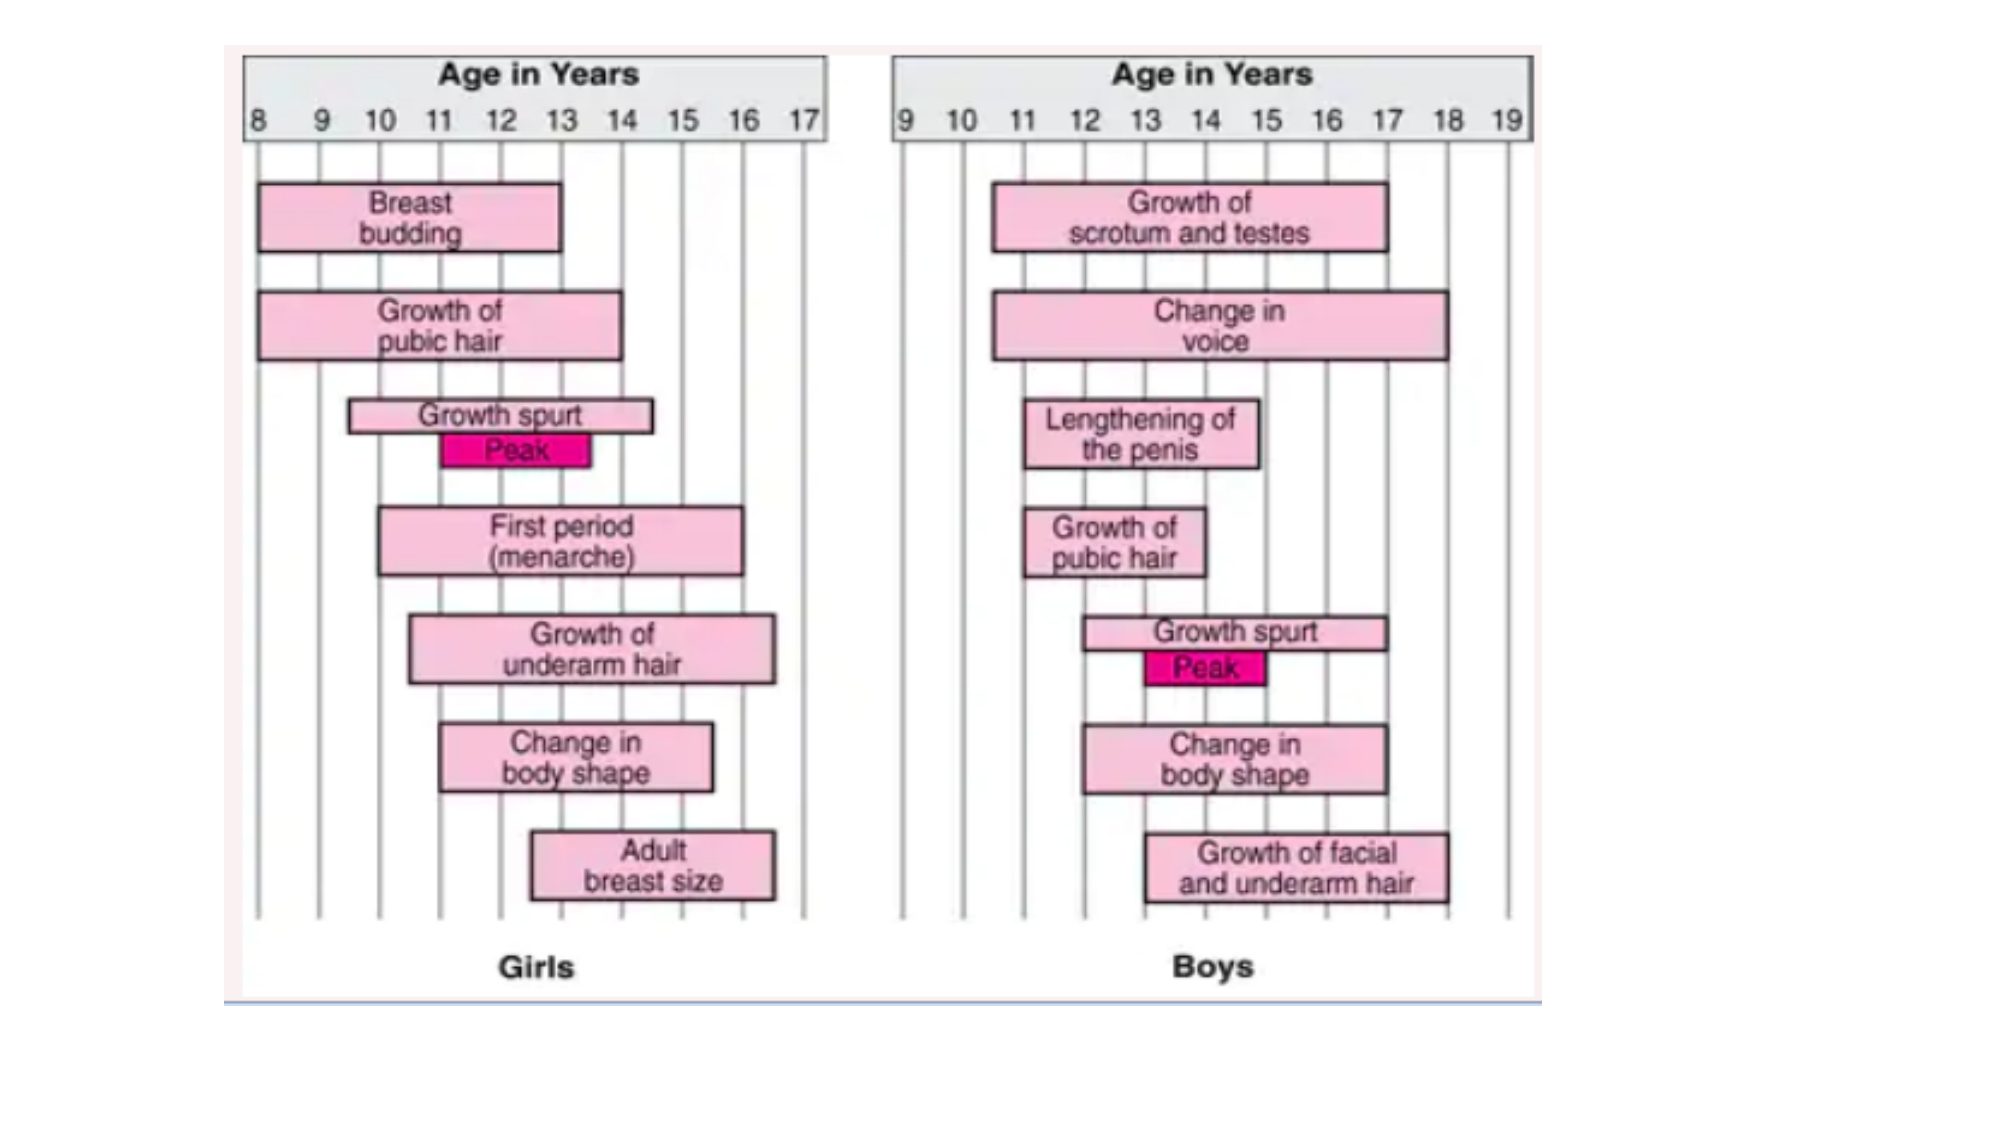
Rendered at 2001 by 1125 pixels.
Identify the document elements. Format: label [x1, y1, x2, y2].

picture [224, 45, 1542, 1006]
